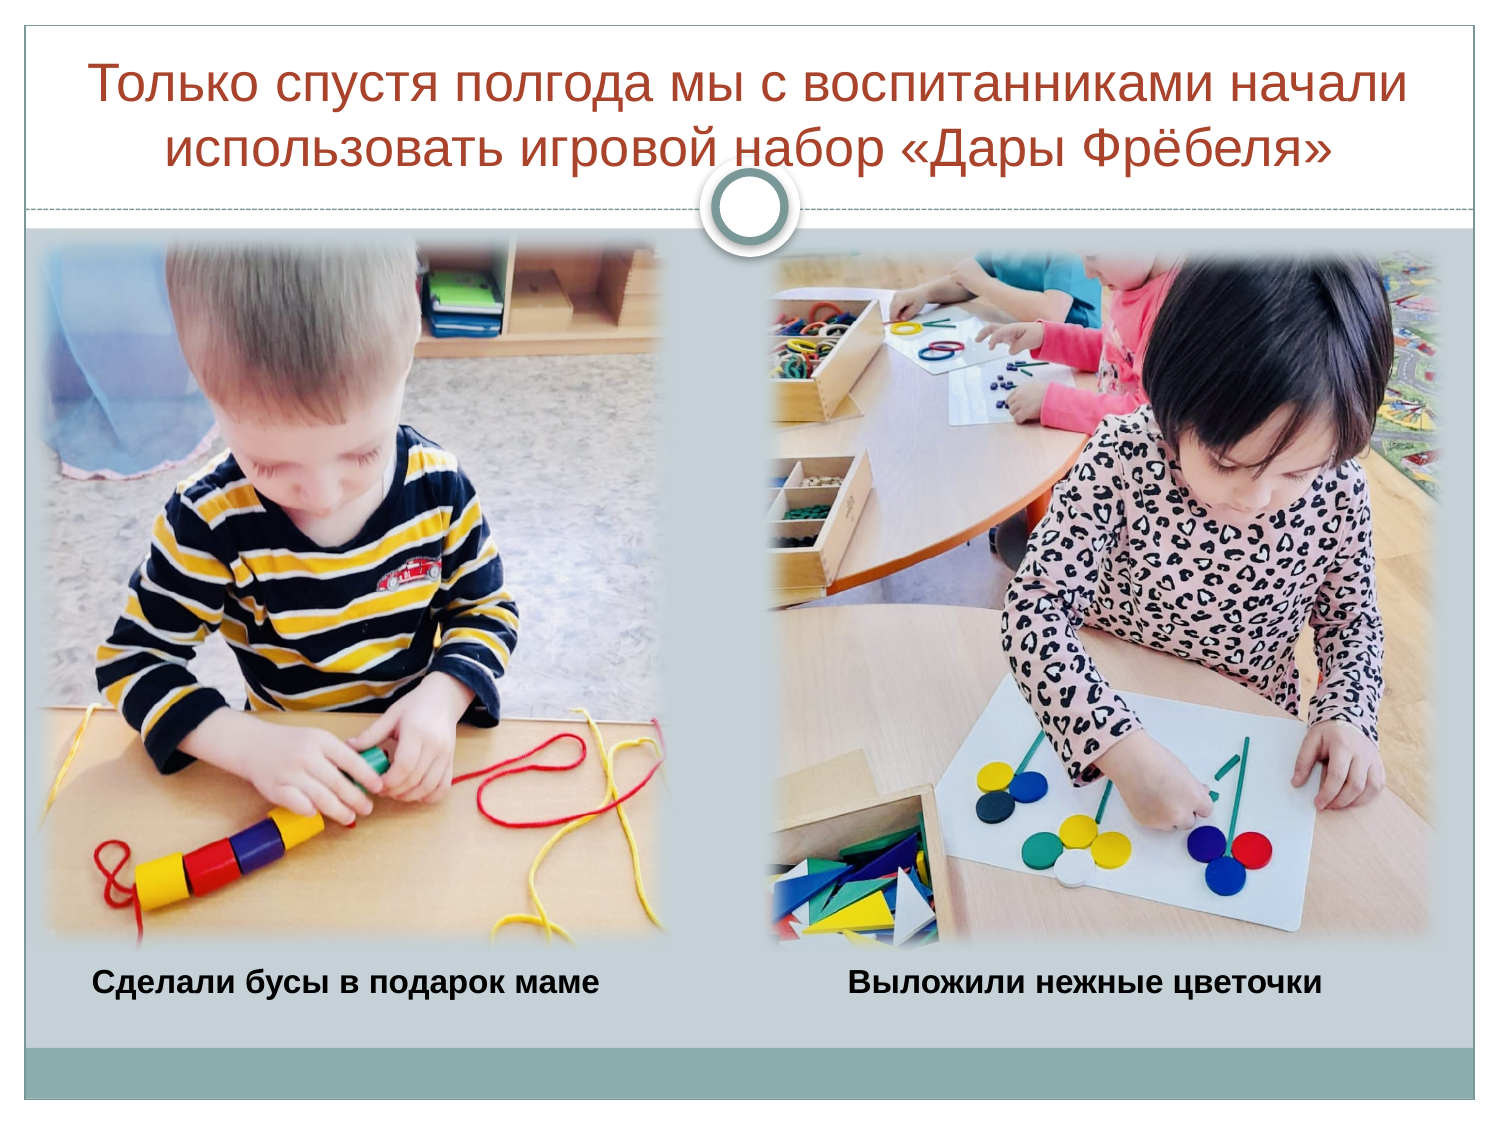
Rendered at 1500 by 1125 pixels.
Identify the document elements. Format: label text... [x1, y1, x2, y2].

text_box Сделали бусы в подарок маме [76, 952, 691, 1008]
text_box Выложили нежные цветочки [832, 952, 1459, 1008]
picture [761, 243, 1448, 953]
picture [29, 231, 675, 954]
title Только спустя полгода мы с воспитанниками начали использовать игровой набор «Дары Фрёбеля» [49, 37, 1450, 185]
